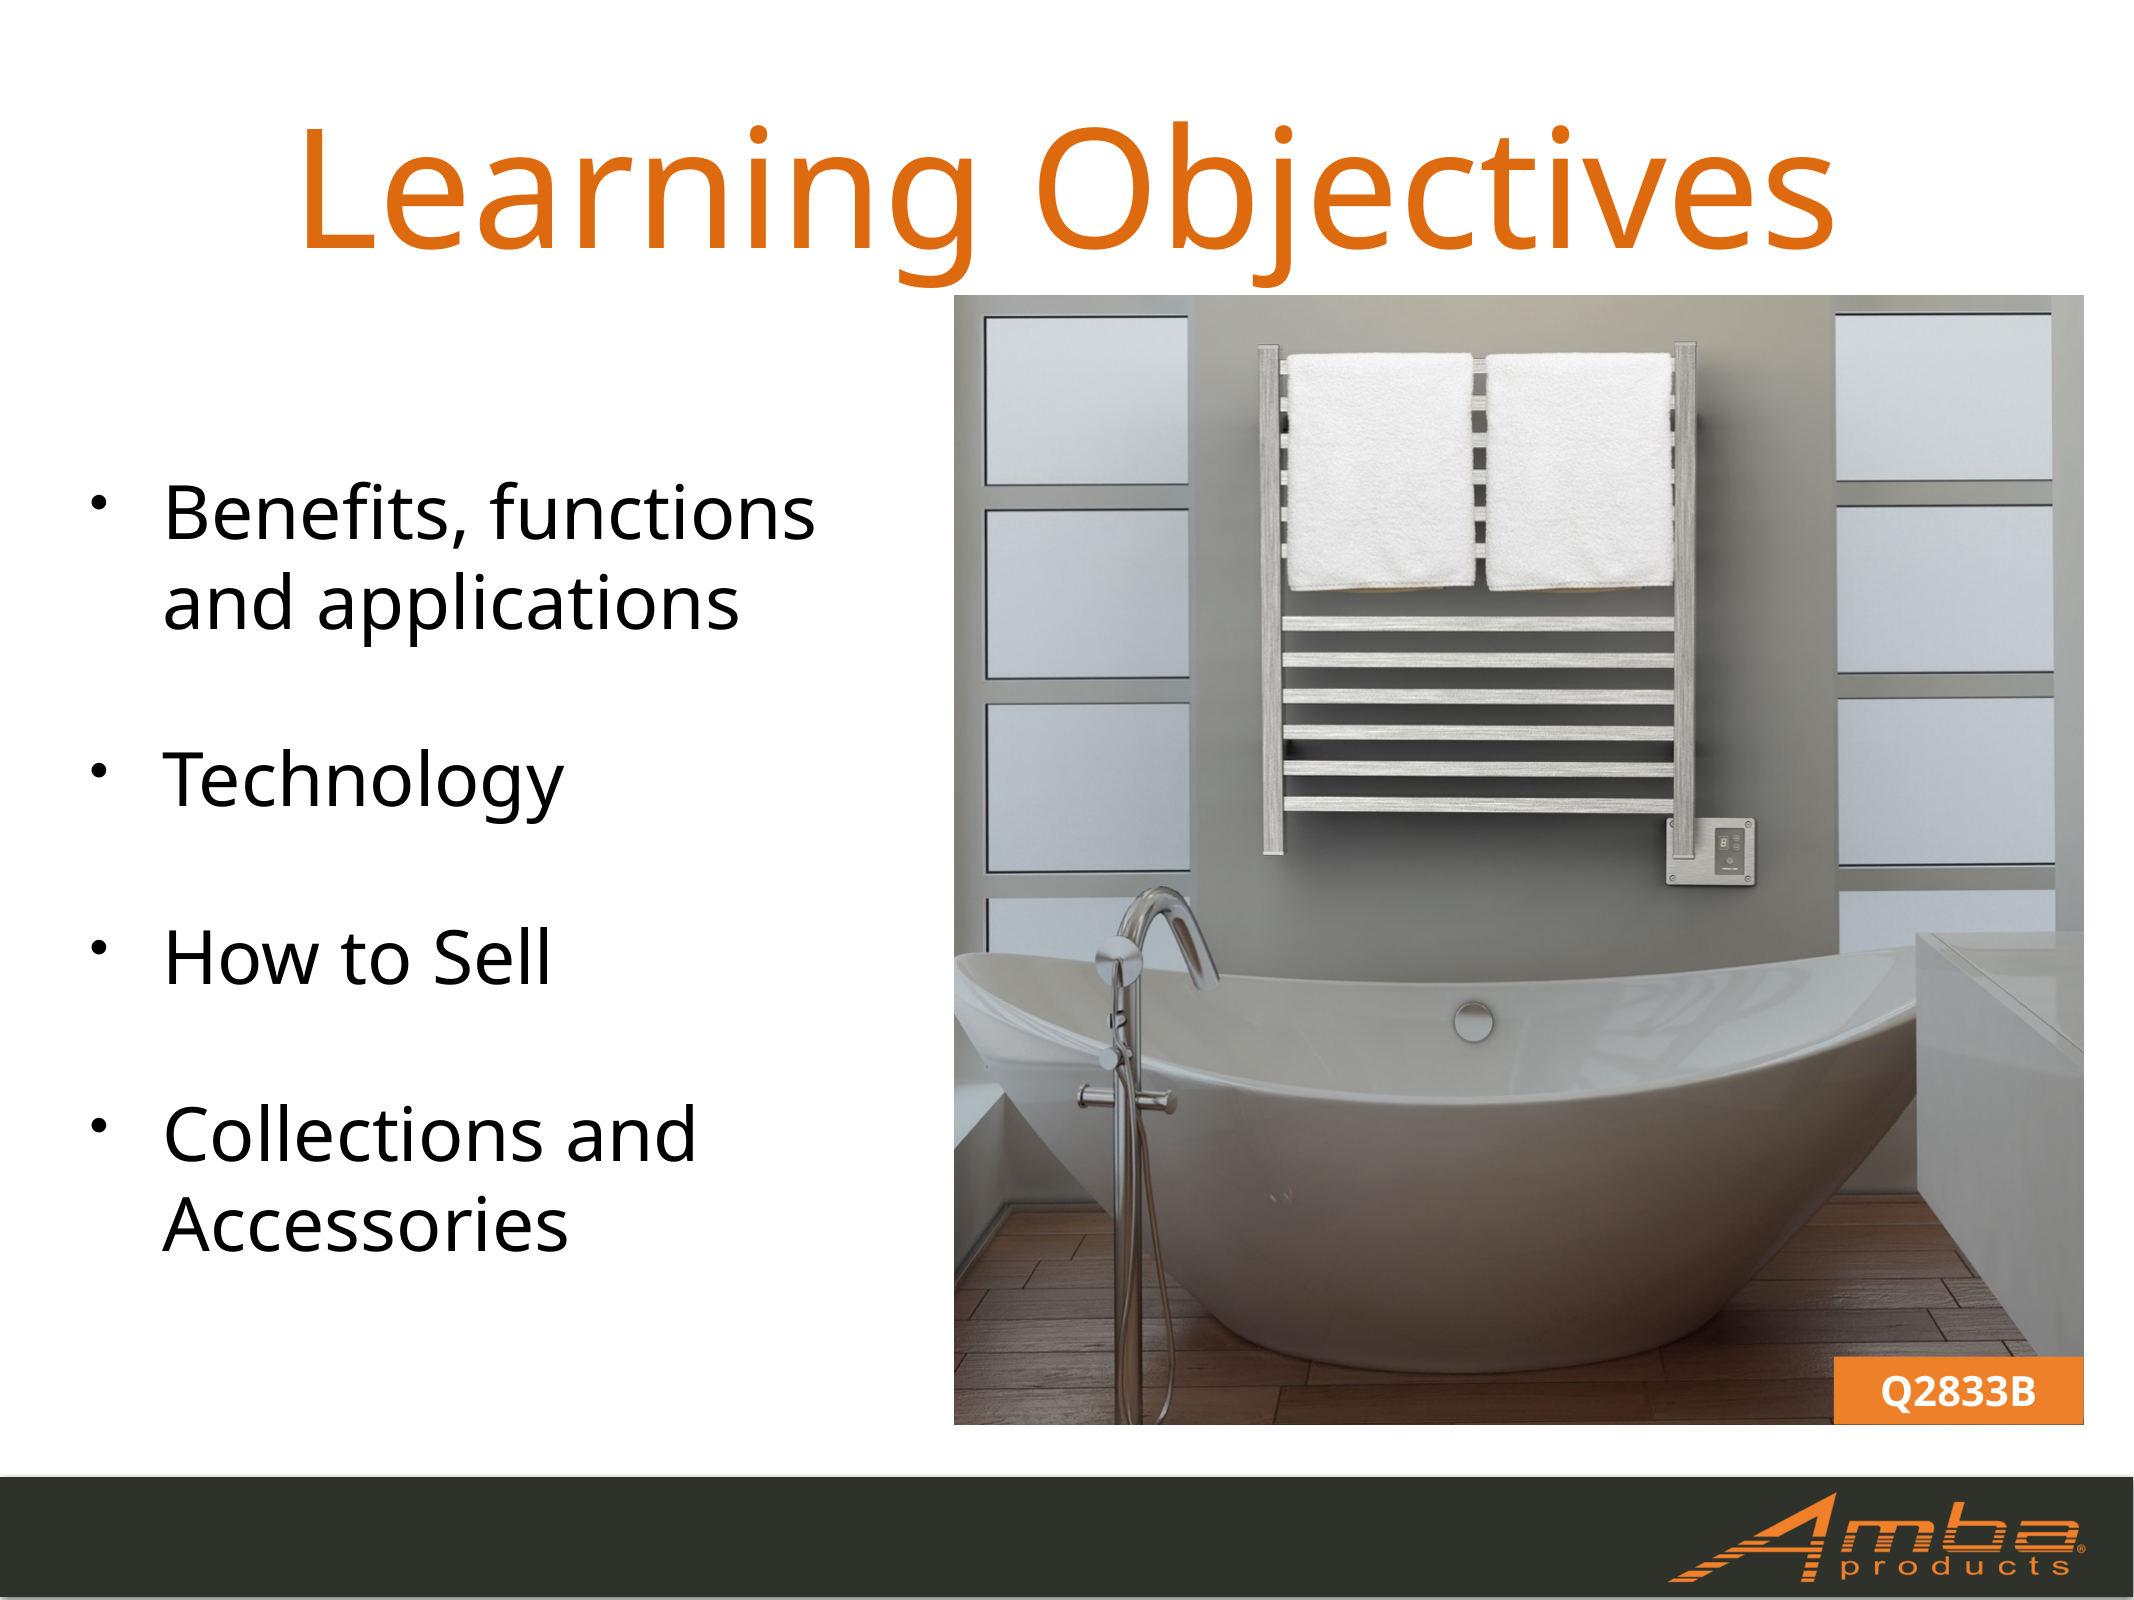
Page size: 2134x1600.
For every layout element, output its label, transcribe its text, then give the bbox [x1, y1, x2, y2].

list Benefits, functions and applications Technology How to Sell Collections and Accessories [89, 305, 950, 1425]
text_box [1833, 1356, 2084, 1425]
title Learning Objectives [155, 68, 1978, 297]
text_box [0, 1477, 2134, 1597]
picture [1645, 1487, 2120, 1587]
picture [954, 295, 2084, 1425]
